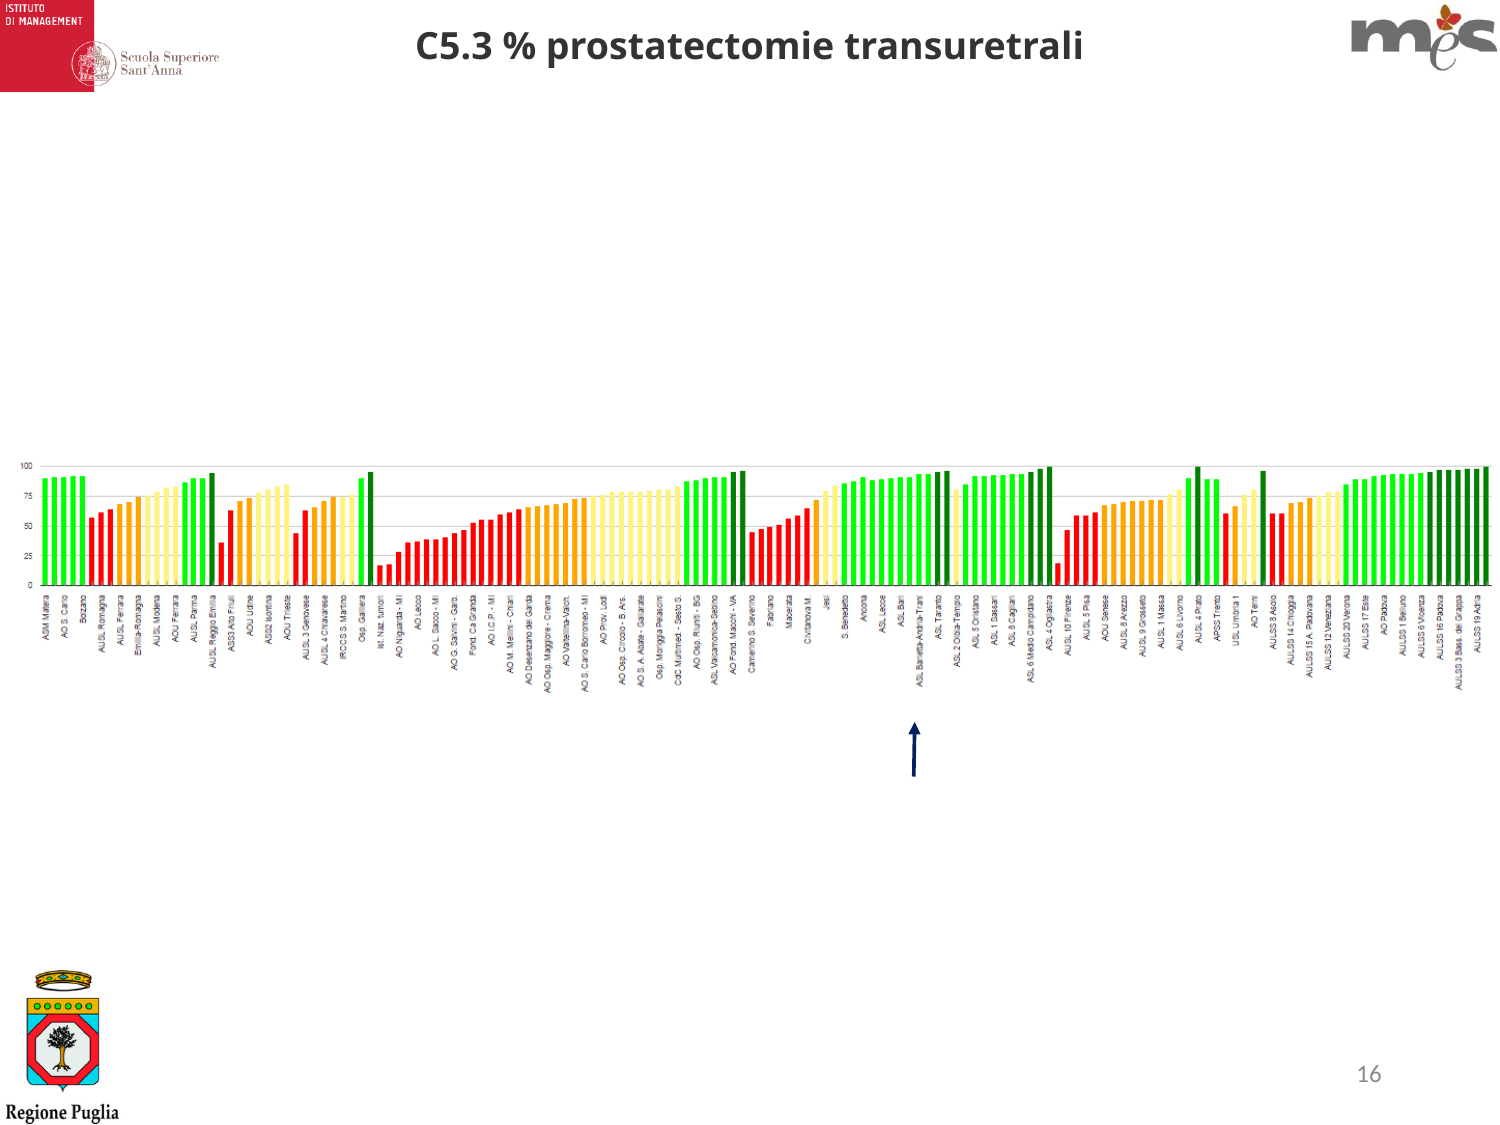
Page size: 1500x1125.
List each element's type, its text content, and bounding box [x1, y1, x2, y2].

picture [0, 445, 1500, 722]
picture [2, 969, 126, 1125]
picture [1339, 0, 1500, 77]
slide_number 16 [1059, 1042, 1397, 1103]
text_box C5.3 % prostatectomie transuretrali [400, 14, 1100, 75]
picture [0, 0, 219, 92]
